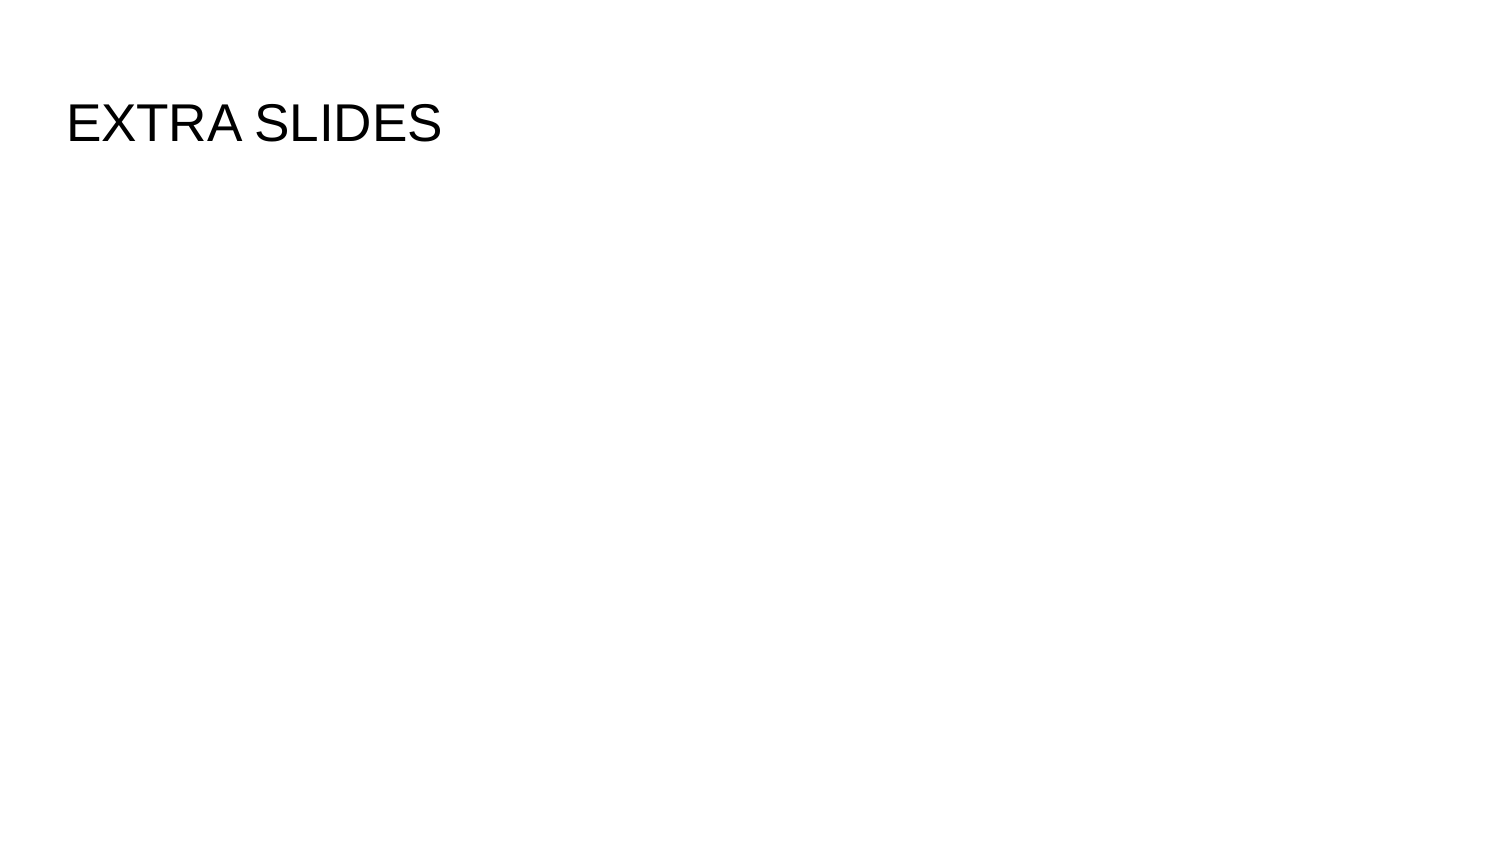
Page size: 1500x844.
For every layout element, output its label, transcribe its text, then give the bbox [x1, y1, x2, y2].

title EXTRA SLIDES [51, 72, 1449, 167]
